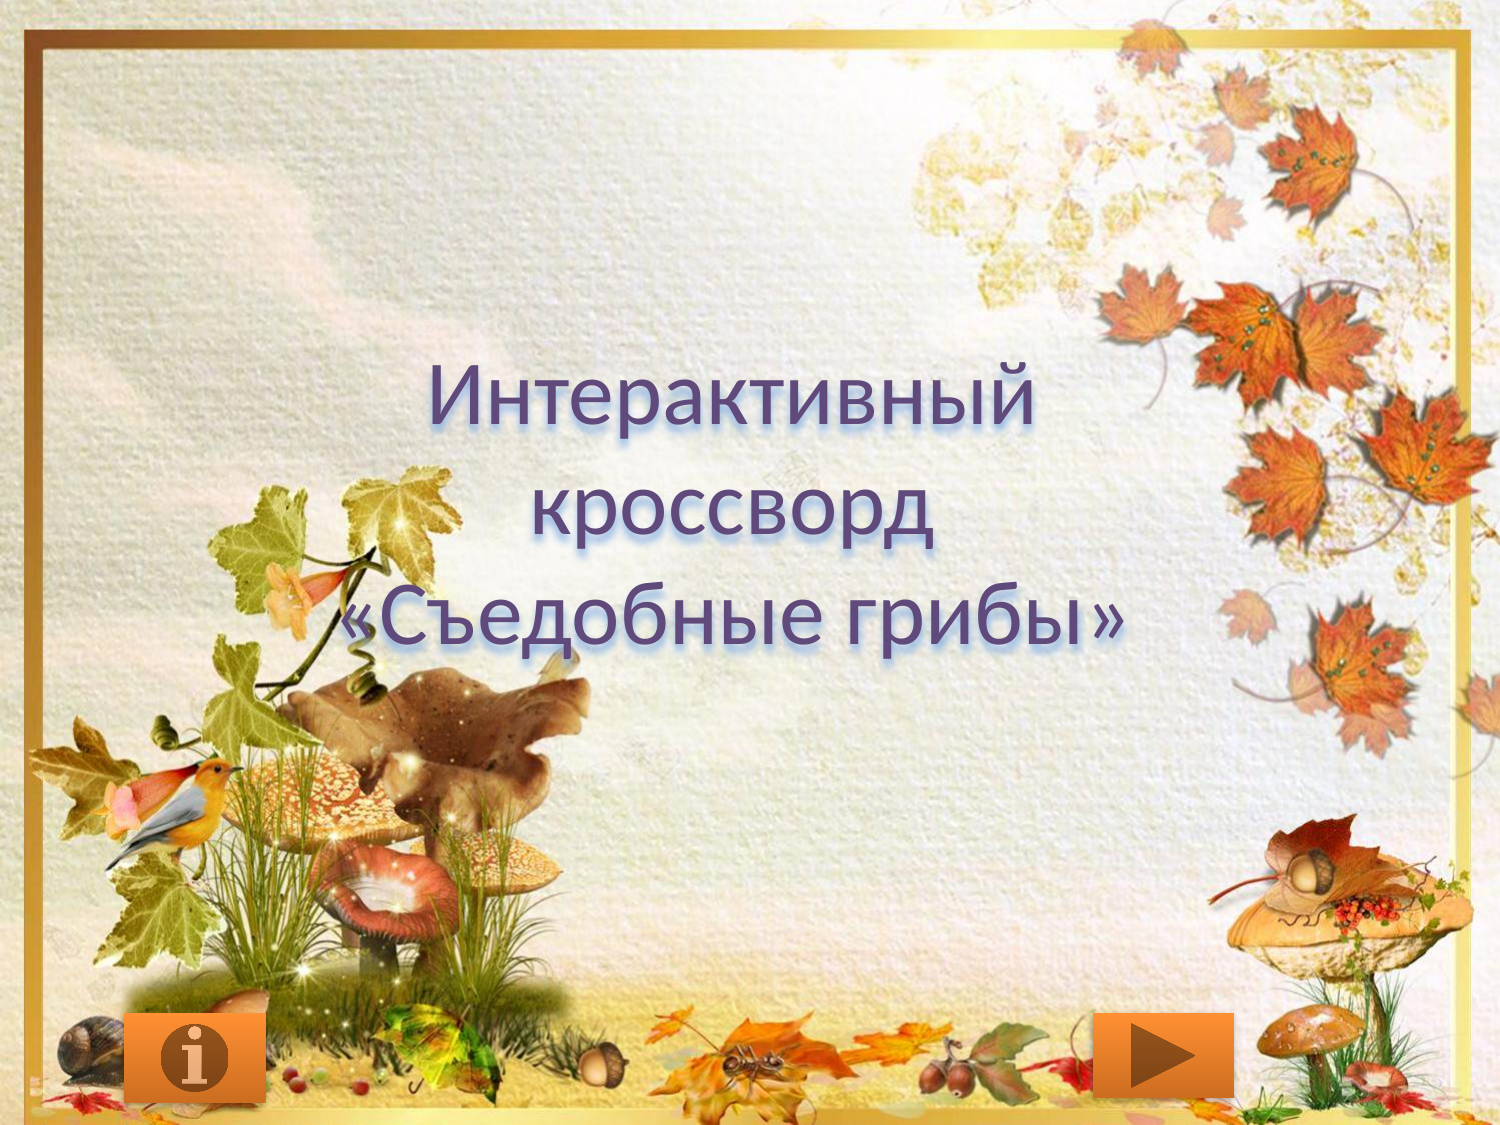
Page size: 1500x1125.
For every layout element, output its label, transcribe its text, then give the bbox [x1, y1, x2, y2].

subtitle [525, 739, 1275, 1094]
picture [0, 0, 1500, 1125]
title Интерактивный кроссворд «Съедобные грибы» [312, 113, 1152, 882]
text_box [123, 1013, 266, 1104]
text_box [1092, 1012, 1235, 1099]
